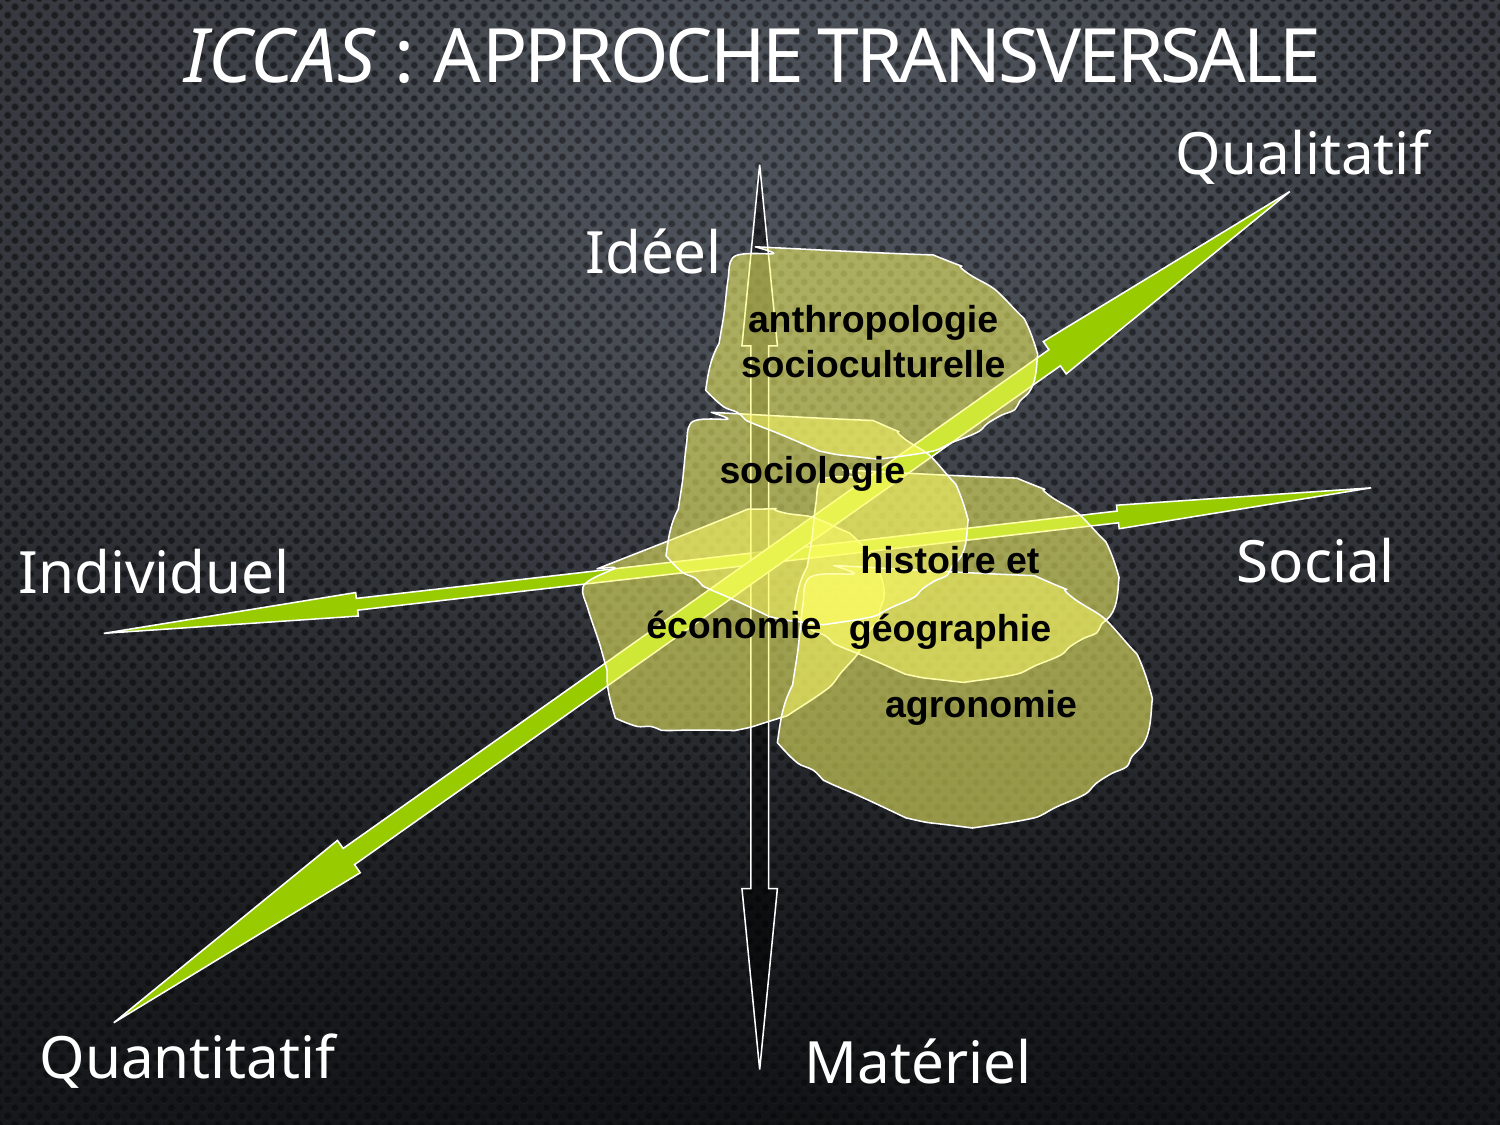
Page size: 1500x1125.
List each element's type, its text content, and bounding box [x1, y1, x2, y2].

text_box ICCAS : Approche transversale [0, 0, 1500, 300]
text_box [666, 499, 965, 593]
text_box [741, 722, 778, 1070]
text_box histoire et géographie [812, 506, 1088, 656]
text_box Individuel [3, 527, 304, 683]
text_box [962, 475, 1067, 506]
text_box [126, 663, 607, 1012]
text_box [727, 246, 992, 287]
text_box sociologie [662, 438, 962, 499]
text_box Social [1222, 516, 1500, 602]
text_box économie [631, 593, 837, 654]
text_box [1033, 194, 1287, 386]
text_box [705, 318, 1038, 439]
text_box Quantitatif [24, 1012, 400, 1098]
text_box Qualitatif [1161, 109, 1489, 194]
text_box [304, 569, 611, 620]
text_box [1088, 487, 1372, 529]
text_box [582, 541, 797, 731]
text_box anthropologie socioculturelle [723, 287, 1024, 393]
text_box [755, 164, 764, 208]
text_box agronomie [870, 672, 1092, 733]
text_box [1088, 523, 1120, 620]
text_box [777, 607, 1153, 829]
text_box [687, 412, 786, 438]
text_box Matériel [790, 1018, 1107, 1103]
text_box Idéel [571, 208, 825, 293]
